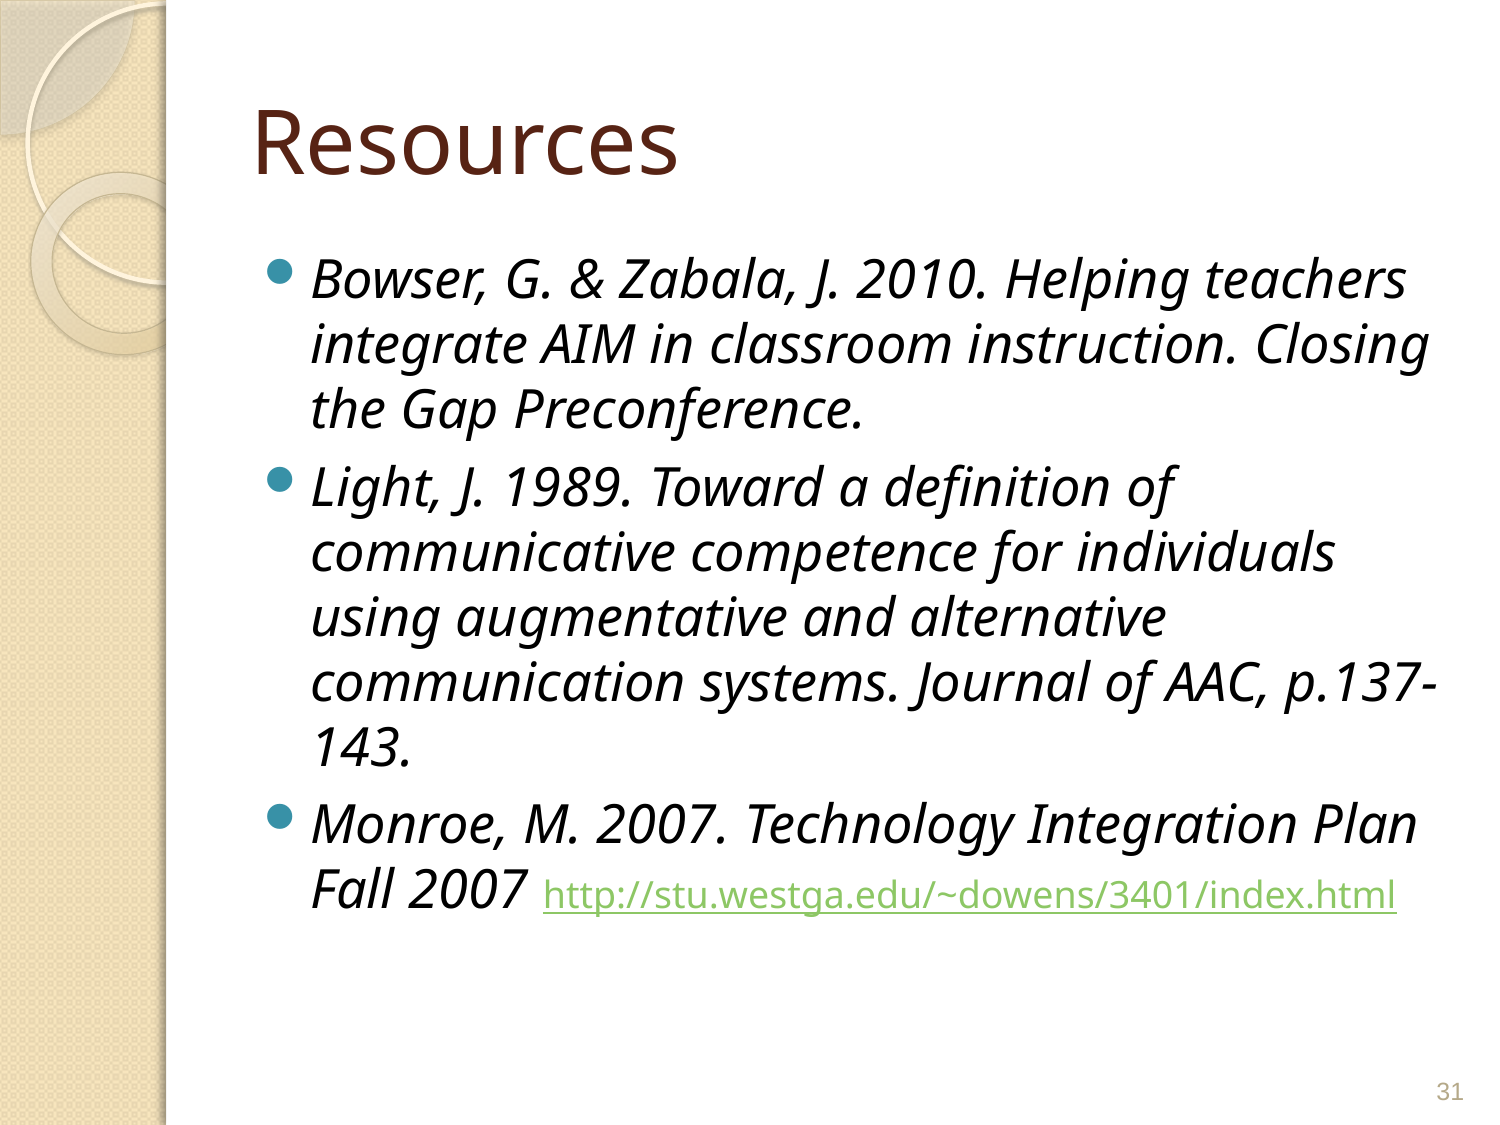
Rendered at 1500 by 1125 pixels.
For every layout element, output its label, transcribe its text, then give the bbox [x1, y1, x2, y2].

title Resources [235, 45, 1466, 233]
slide_number 31 [1413, 1034, 1488, 1113]
list Bowser, G. & Zabala, J. 2010. Helping teachers integrate AIM in classroom instruction. Closing the Gap Preconference. Light, J. 1989. Toward a definition of communicative competence for individuals using augmentative and alternative communication systems. Journal of AAC, p.137-143. Monroe, M. 2007. Technology Integration Plan Fall 2007 http://stu.westga.edu/~dowens/3401/index.html [235, 237, 1466, 1025]
